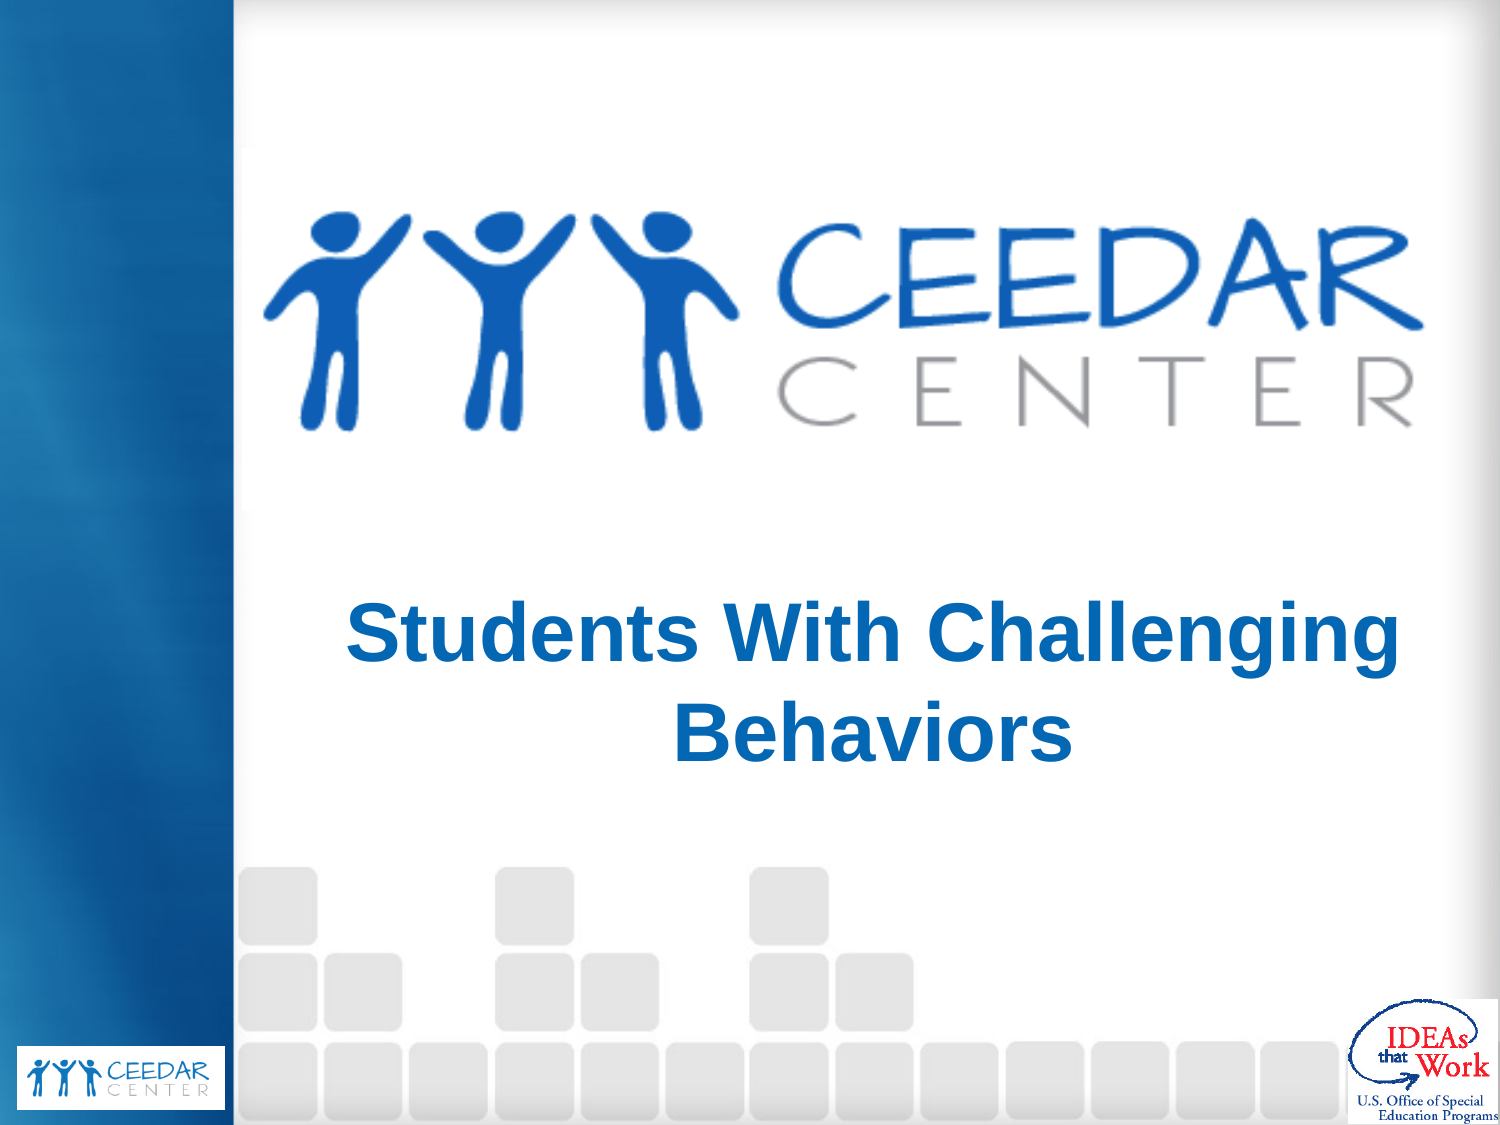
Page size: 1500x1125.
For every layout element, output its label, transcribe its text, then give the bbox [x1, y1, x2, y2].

title Students With Challenging Behaviors [277, 456, 1471, 900]
picture [0, 0, 1500, 1125]
